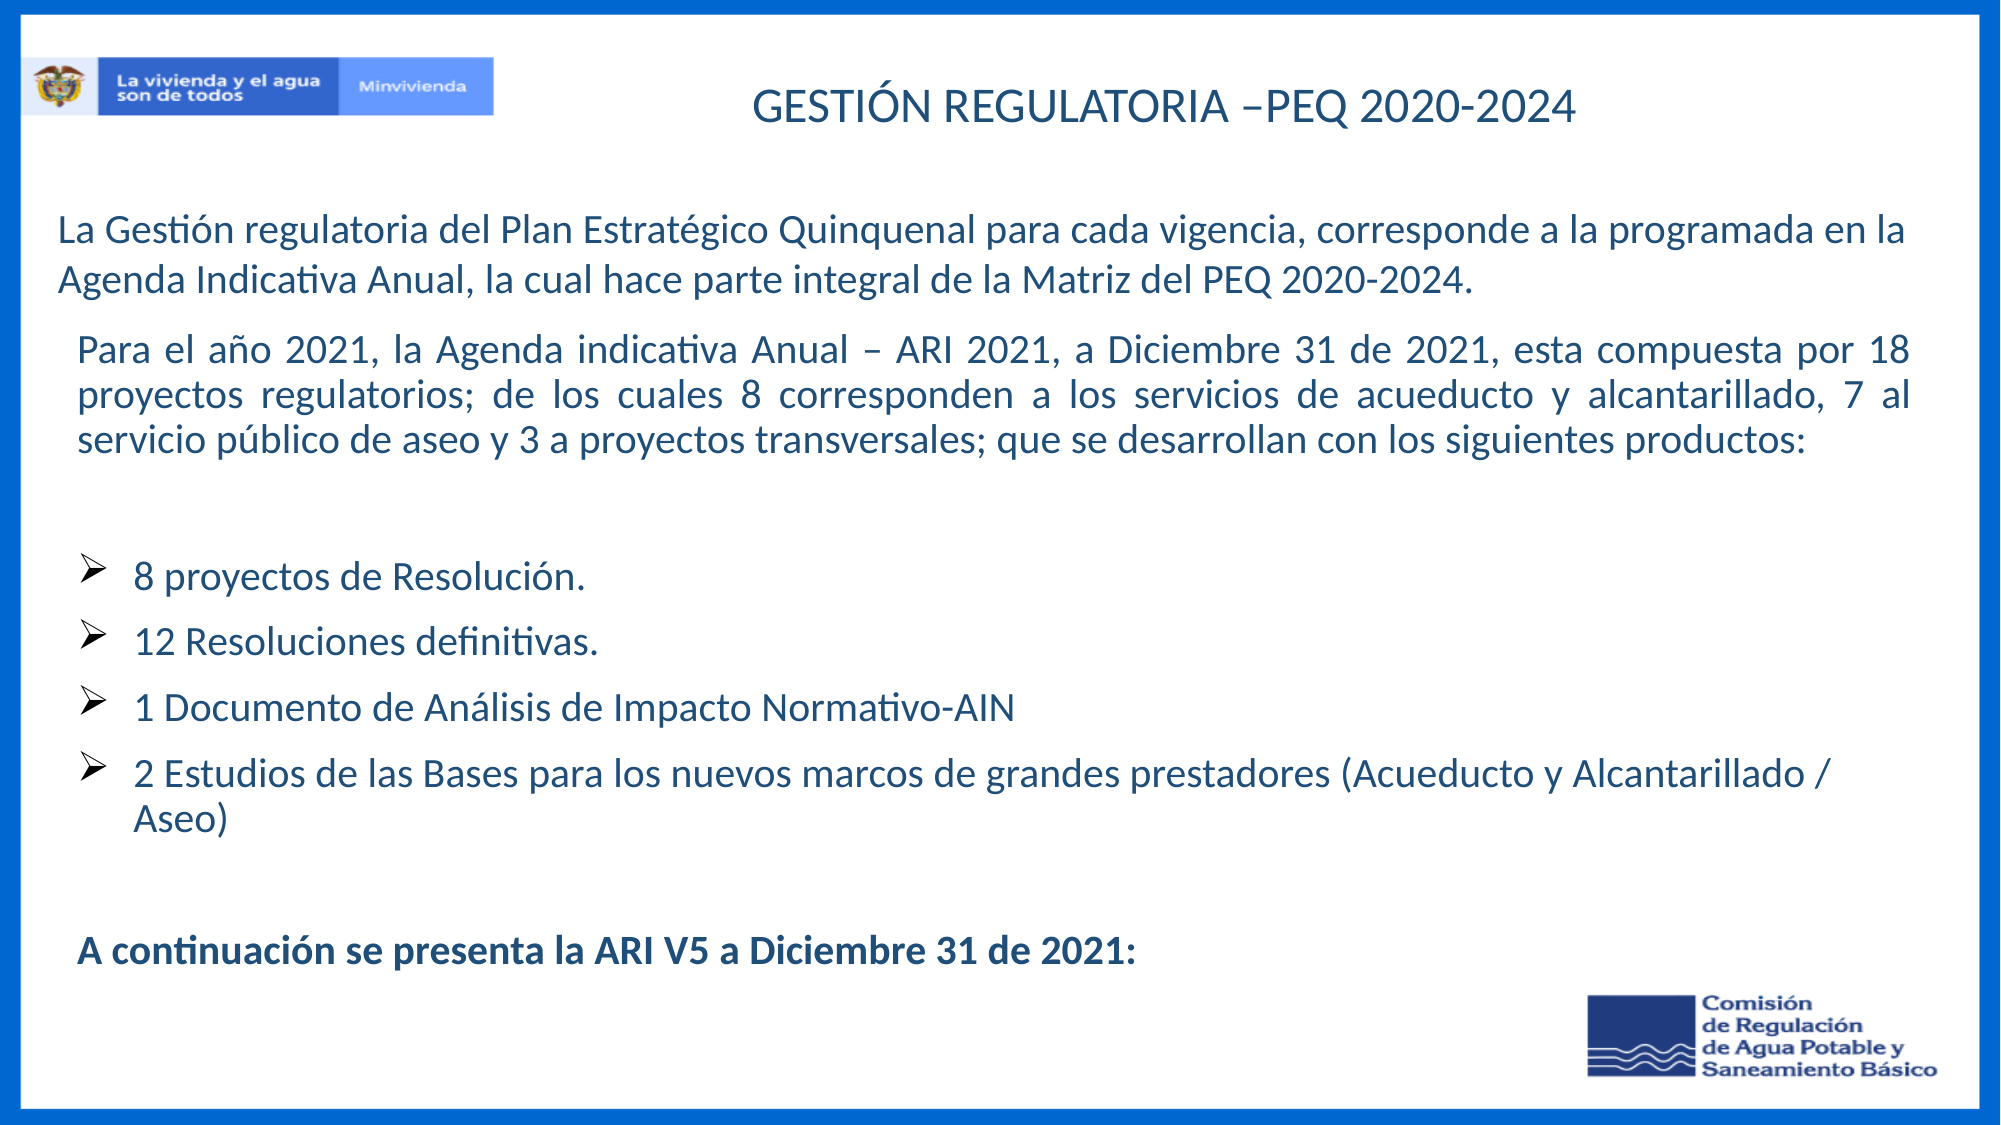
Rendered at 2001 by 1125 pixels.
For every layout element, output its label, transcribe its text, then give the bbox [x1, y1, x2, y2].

picture [0, 0, 2001, 1125]
text_box La Gestión regulatoria del Plan Estratégico Quinquenal para cada vigencia, corresponde a la programada en la Agenda Indicativa Anual, la cual hace parte integral de la Matriz del PEQ 2020-2024. [43, 194, 1957, 310]
title GESTIÓN REGULATORIA –PEQ 2020-2024 [373, 27, 1957, 186]
list Para el año 2021, la Agenda indicativa Anual – ARI 2021, a Diciembre 31 de 2021, esta compuesta por 18 proyectos regulatorios; de los cuales 8 corresponden a los servicios de acueducto y alcantarillado, 7 al servicio público de aseo y 3 a proyectos transversales; que se desarrollan con los siguientes productos: 8 proyectos de Resolución. 12 Resoluciones definitivas. 1 Documento de Análisis de Impacto Normativo-AIN 2 Estudios de las Bases para los nuevos marcos de grandes prestadores (Acueducto y Alcantarillado / Aseo) A continuación se presenta la ARI V5 a Diciembre 31 de 2021: [43, 320, 1928, 1047]
